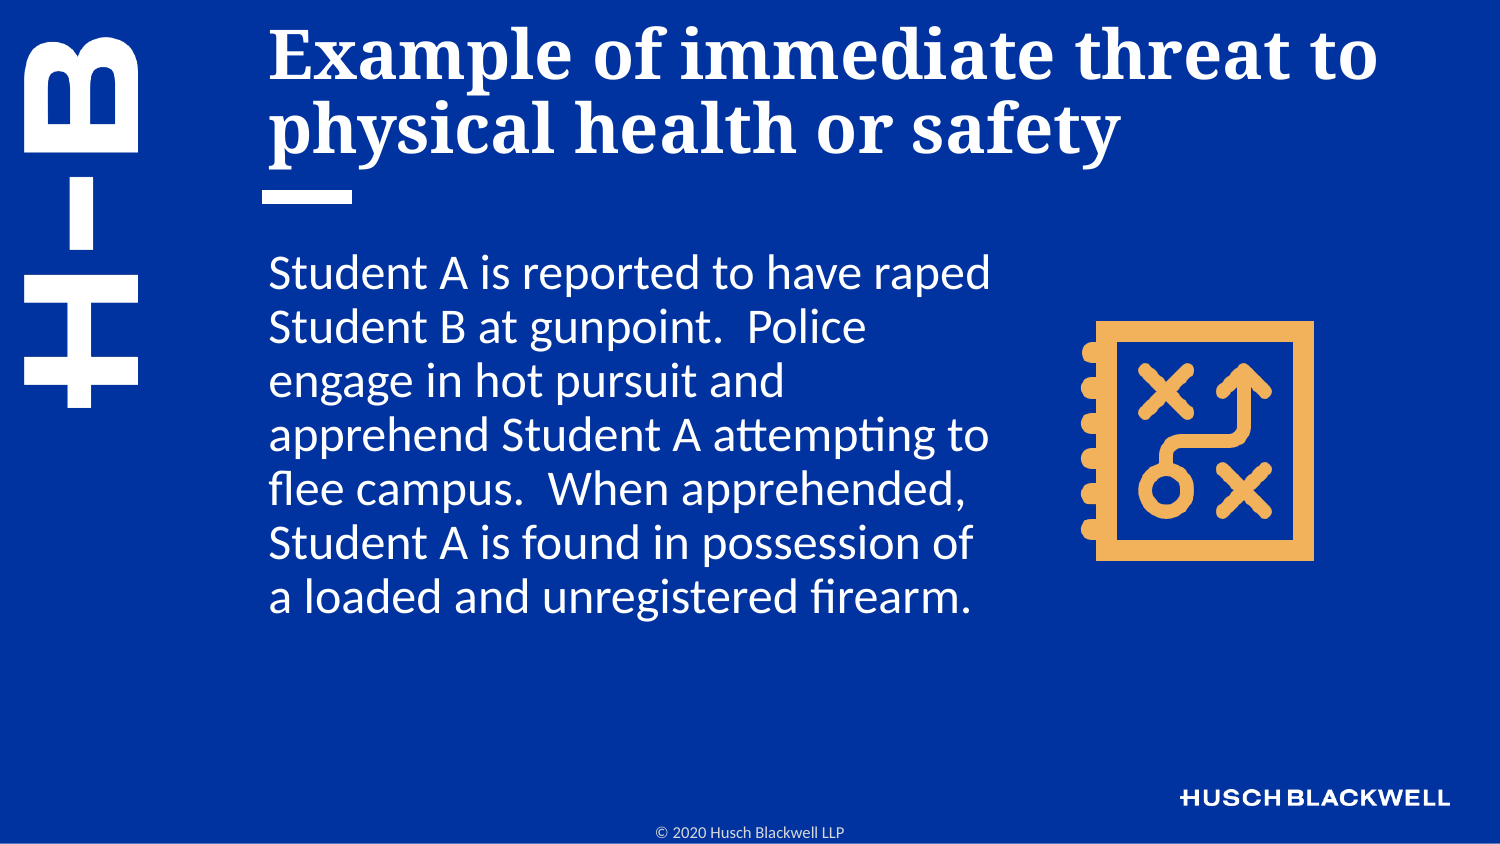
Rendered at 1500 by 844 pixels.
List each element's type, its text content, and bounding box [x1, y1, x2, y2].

picture [1024, 271, 1363, 610]
title Example of immediate threat to physical health or safety [262, 31, 1413, 172]
list Student A is reported to have raped Student B at gunpoint. Police engage in hot pursuit and apprehend Student A attempting to flee campus. When apprehended, Student A is found in possession of a loaded and unregistered firearm. [262, 243, 1000, 772]
picture [24, 37, 138, 408]
picture [1180, 789, 1450, 806]
